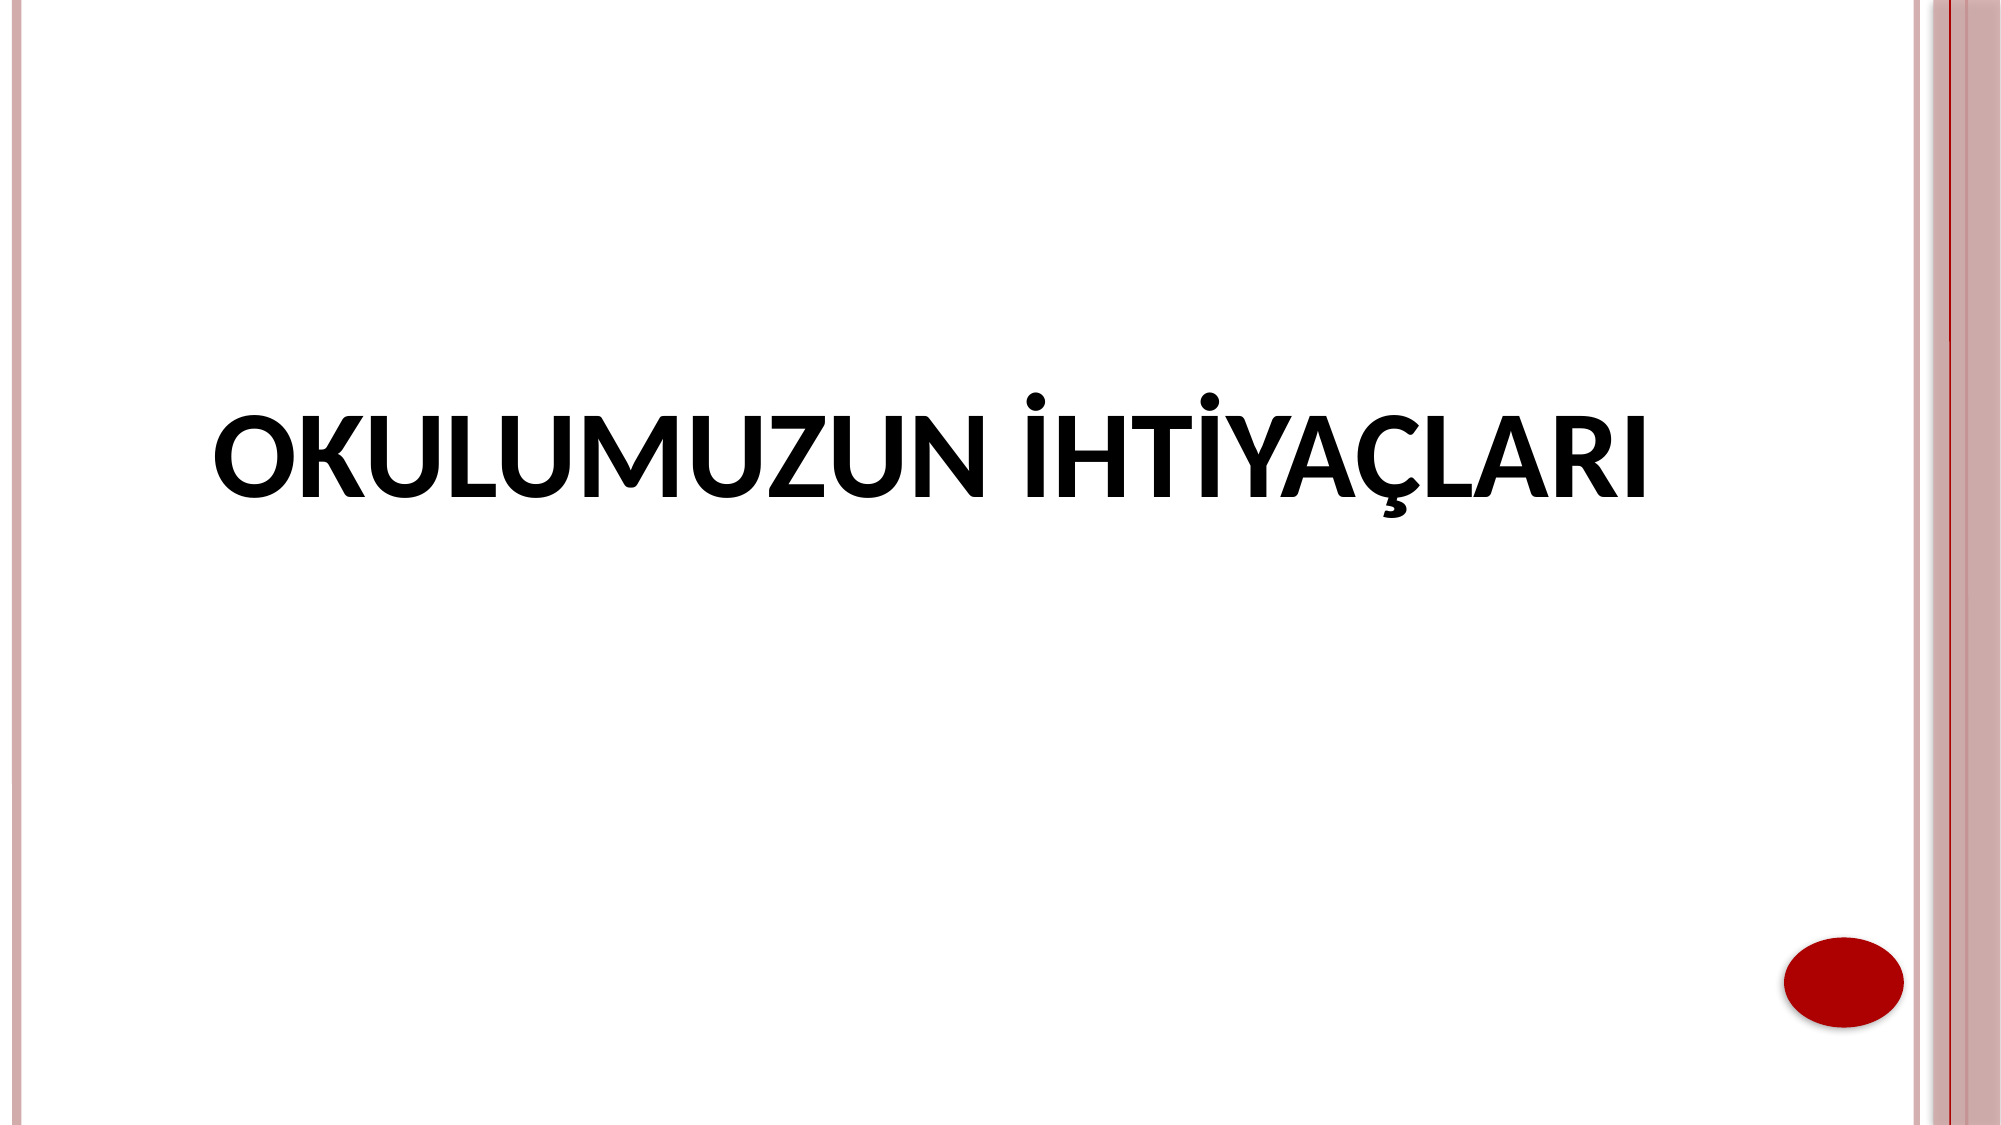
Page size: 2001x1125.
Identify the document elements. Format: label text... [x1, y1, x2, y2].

list OKULUMUZUN İHTİYAÇLARI [116, 365, 1750, 1125]
